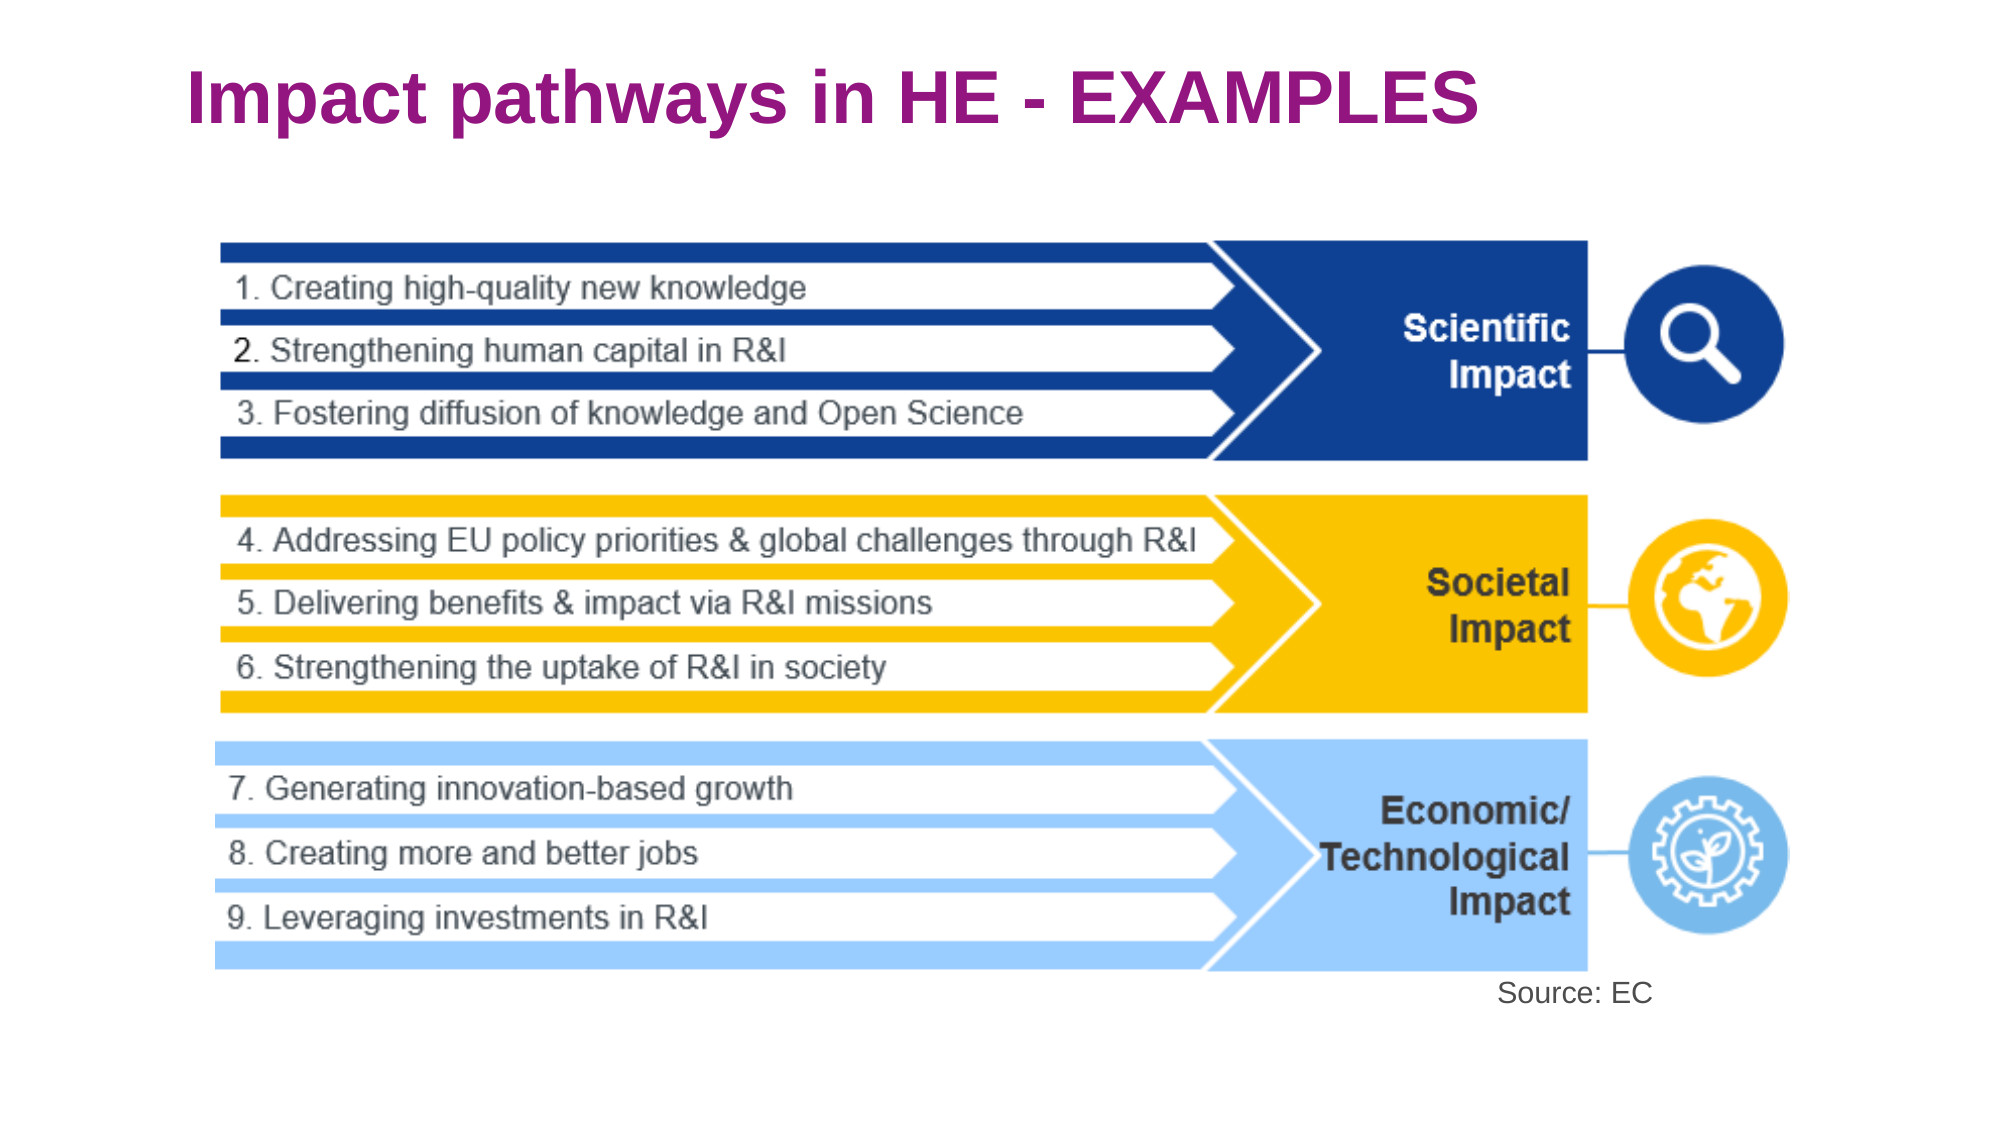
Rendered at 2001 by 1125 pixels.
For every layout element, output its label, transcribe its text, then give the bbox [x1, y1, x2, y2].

text_box Source: EC [1481, 995, 1671, 1017]
title Impact pathways in HE - EXAMPLES [171, 43, 1617, 156]
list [215, 227, 1790, 984]
